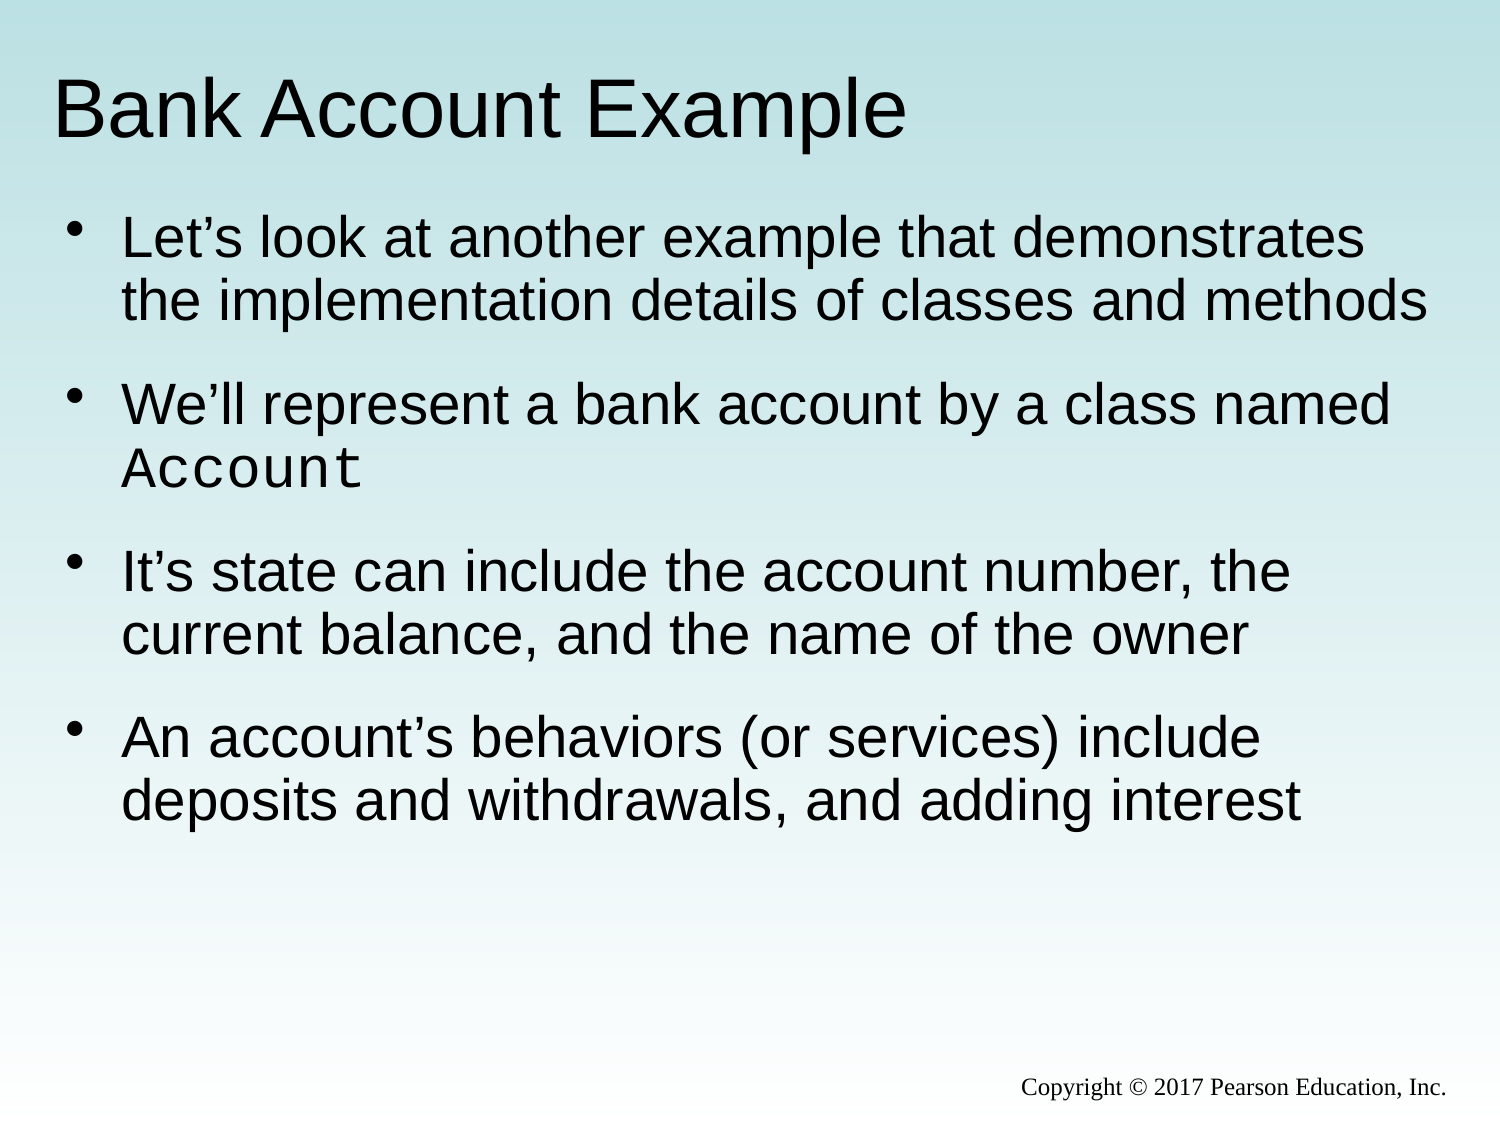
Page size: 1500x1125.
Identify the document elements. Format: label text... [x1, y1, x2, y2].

title Bank Account Example [37, 45, 1463, 163]
footer Copyright © 2017 Pearson Education, Inc. [549, 1062, 1463, 1114]
list Let’s look at another example that demonstrates the implementation details of classes and methods We’ll represent a bank account by a class named Account It’s state can include the account number, the current balance, and the name of the owner An account’s behaviors (or services) include deposits and withdrawals, and adding interest [50, 200, 1463, 938]
